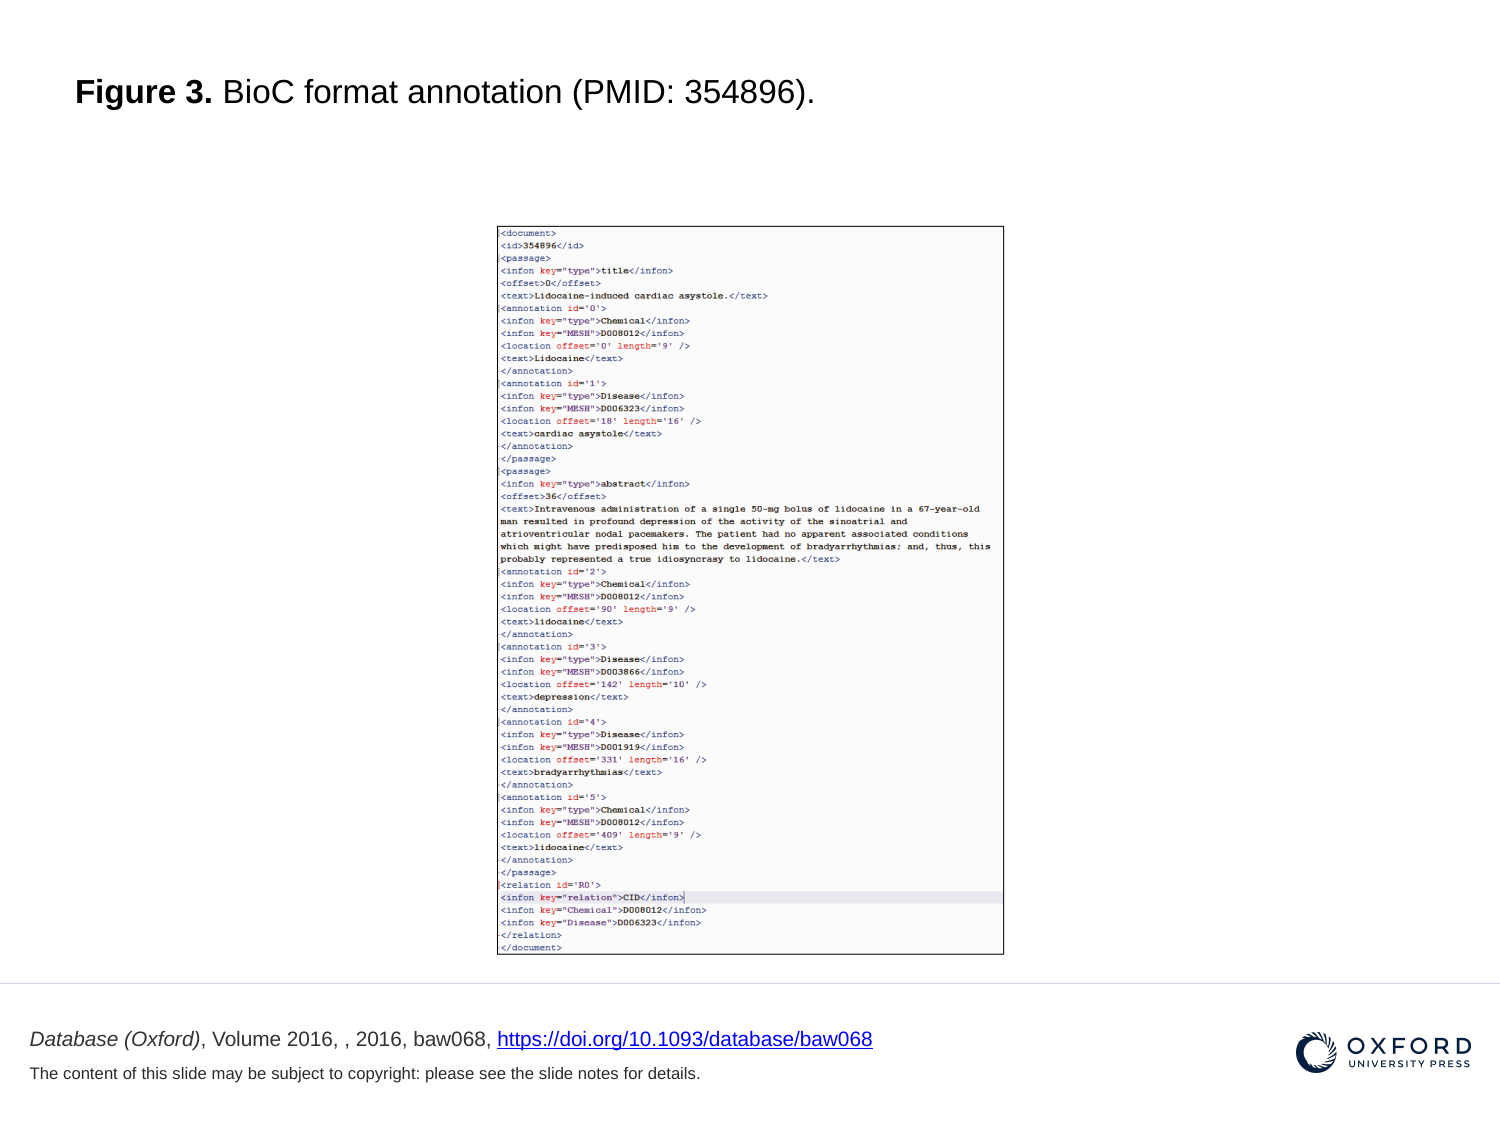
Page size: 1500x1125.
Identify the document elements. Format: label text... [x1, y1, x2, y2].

picture [495, 224, 1006, 957]
picture [1296, 1032, 1471, 1073]
footer Database (Oxford), Volume 2016, , 2016, baw068, https://doi.org/10.1093/database/baw068 The content of this slide may be subject to copyright: please see the slide notes for details. [0, 983, 1260, 1125]
title Figure 3. BioC format annotation (PMID: 354896). [75, 69, 1078, 171]
